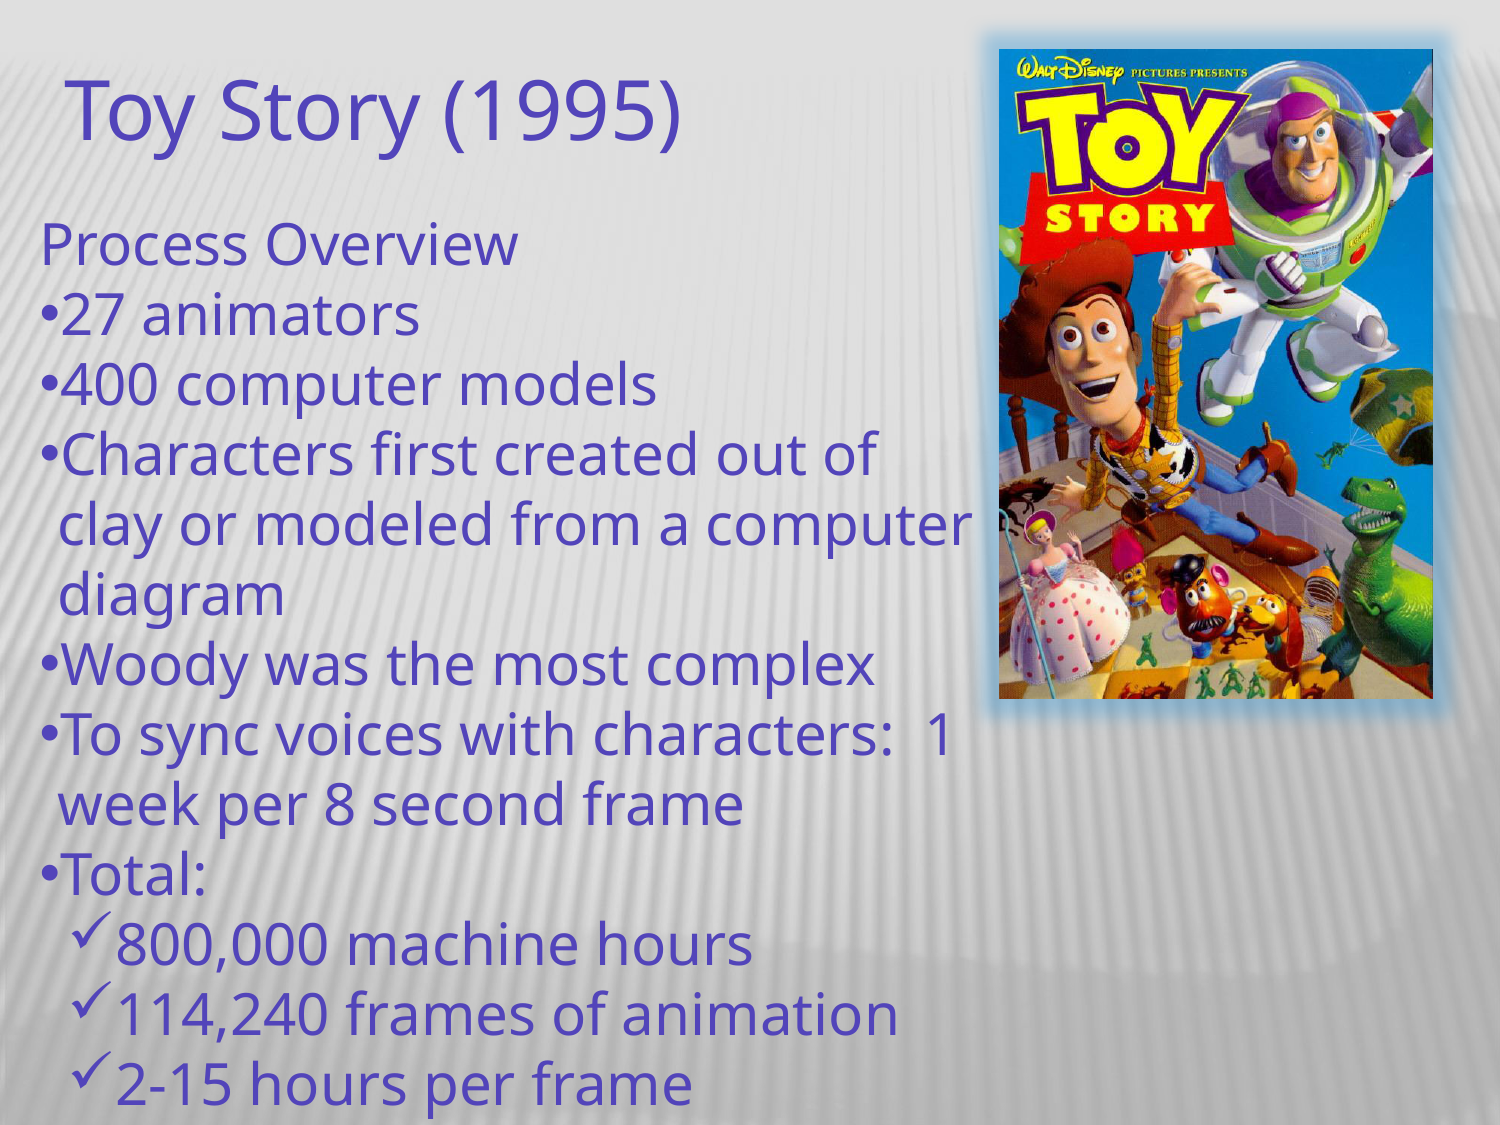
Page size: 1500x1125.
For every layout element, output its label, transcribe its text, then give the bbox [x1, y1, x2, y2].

text_box Toy Story (1995) [49, 50, 938, 165]
picture [999, 49, 1433, 699]
picture [1069, 49, 1085, 55]
text_box Process Overview 27 animators 400 computer models Characters first created out of clay or modeled from a computer diagram Woody was the most complex To sync voices with characters: 1 week per 8 second frame Total: 800,000 machine hours 114,240 frames of animation 2-15 hours per frame [24, 200, 1000, 1125]
